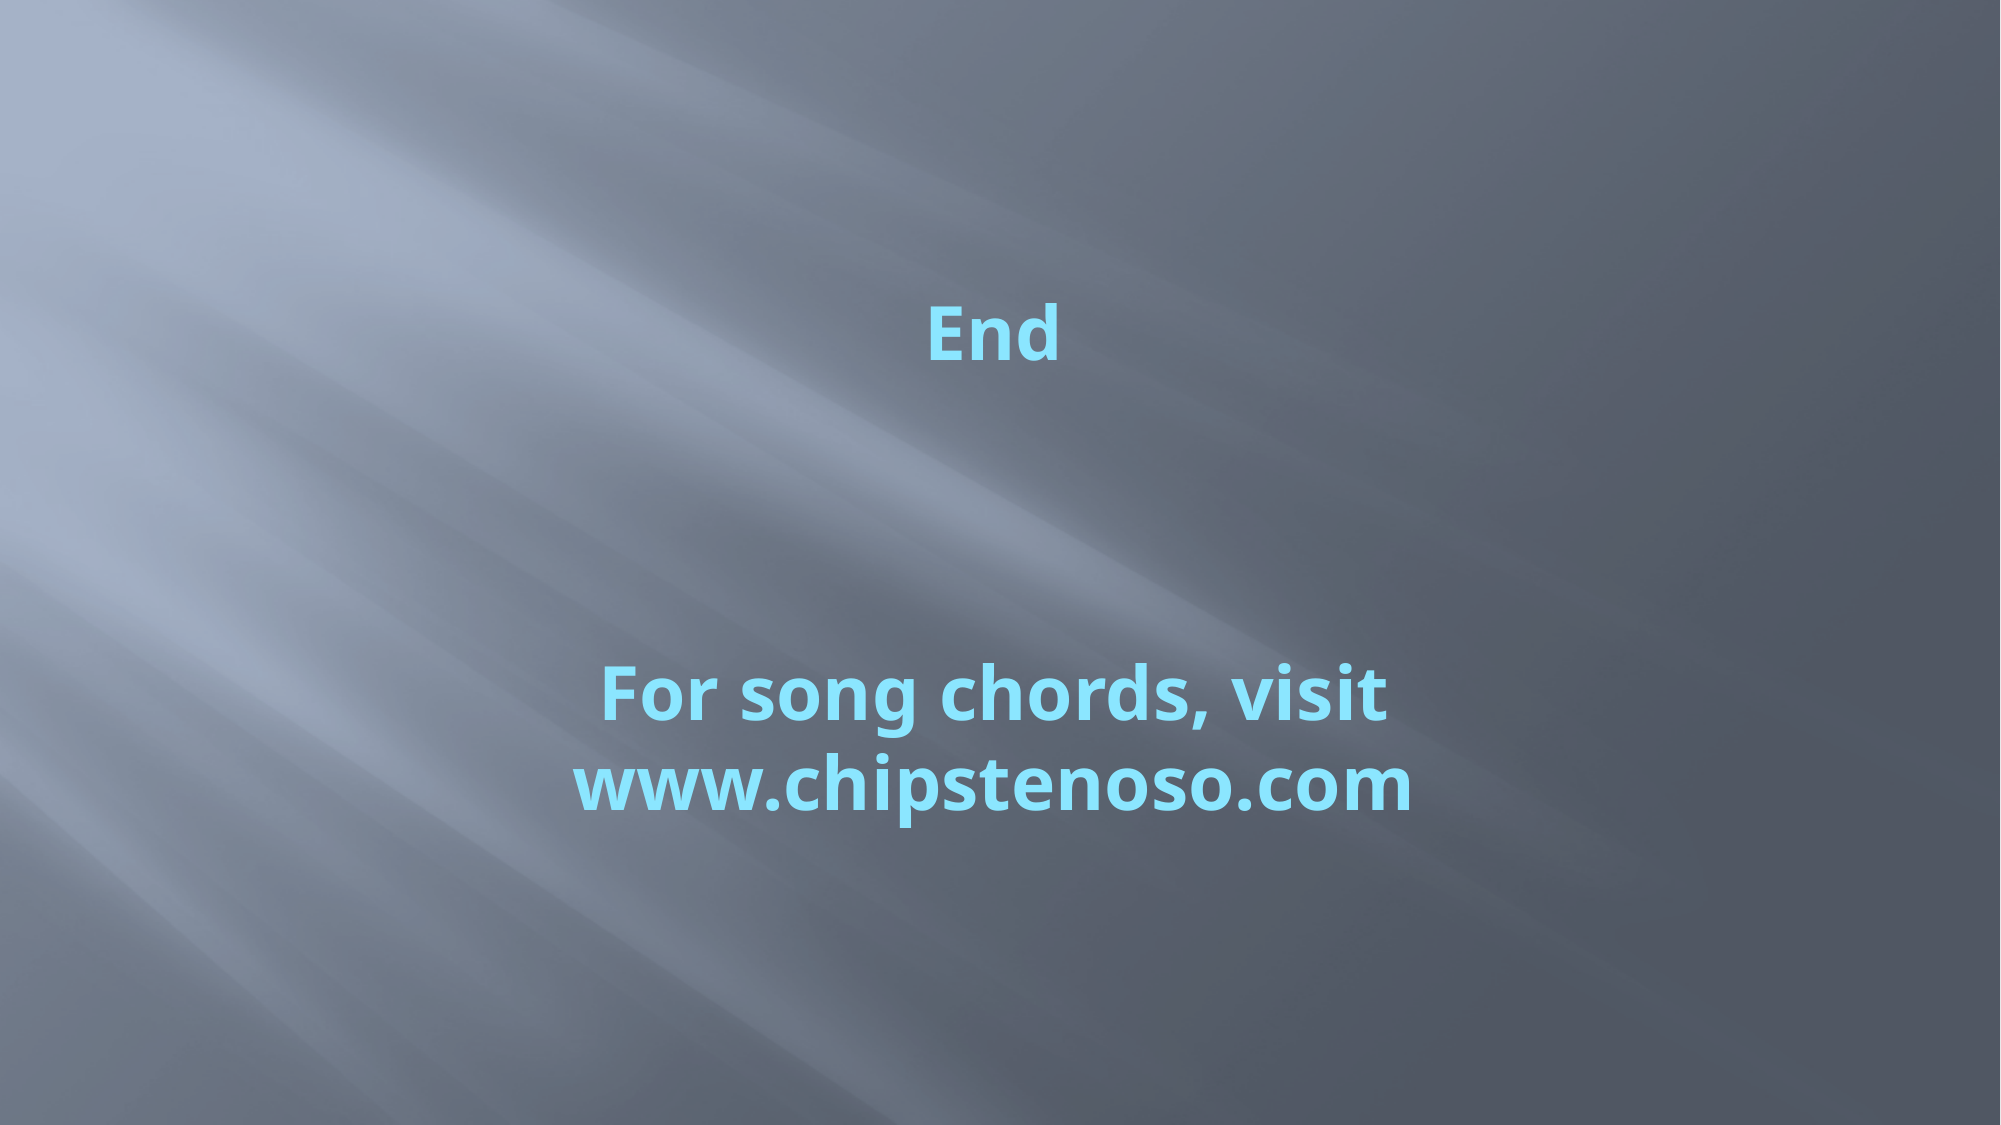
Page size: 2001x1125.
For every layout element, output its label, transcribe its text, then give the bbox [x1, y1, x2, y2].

title End For song chords, visit www.chipstenoso.com [319, 112, 1670, 825]
